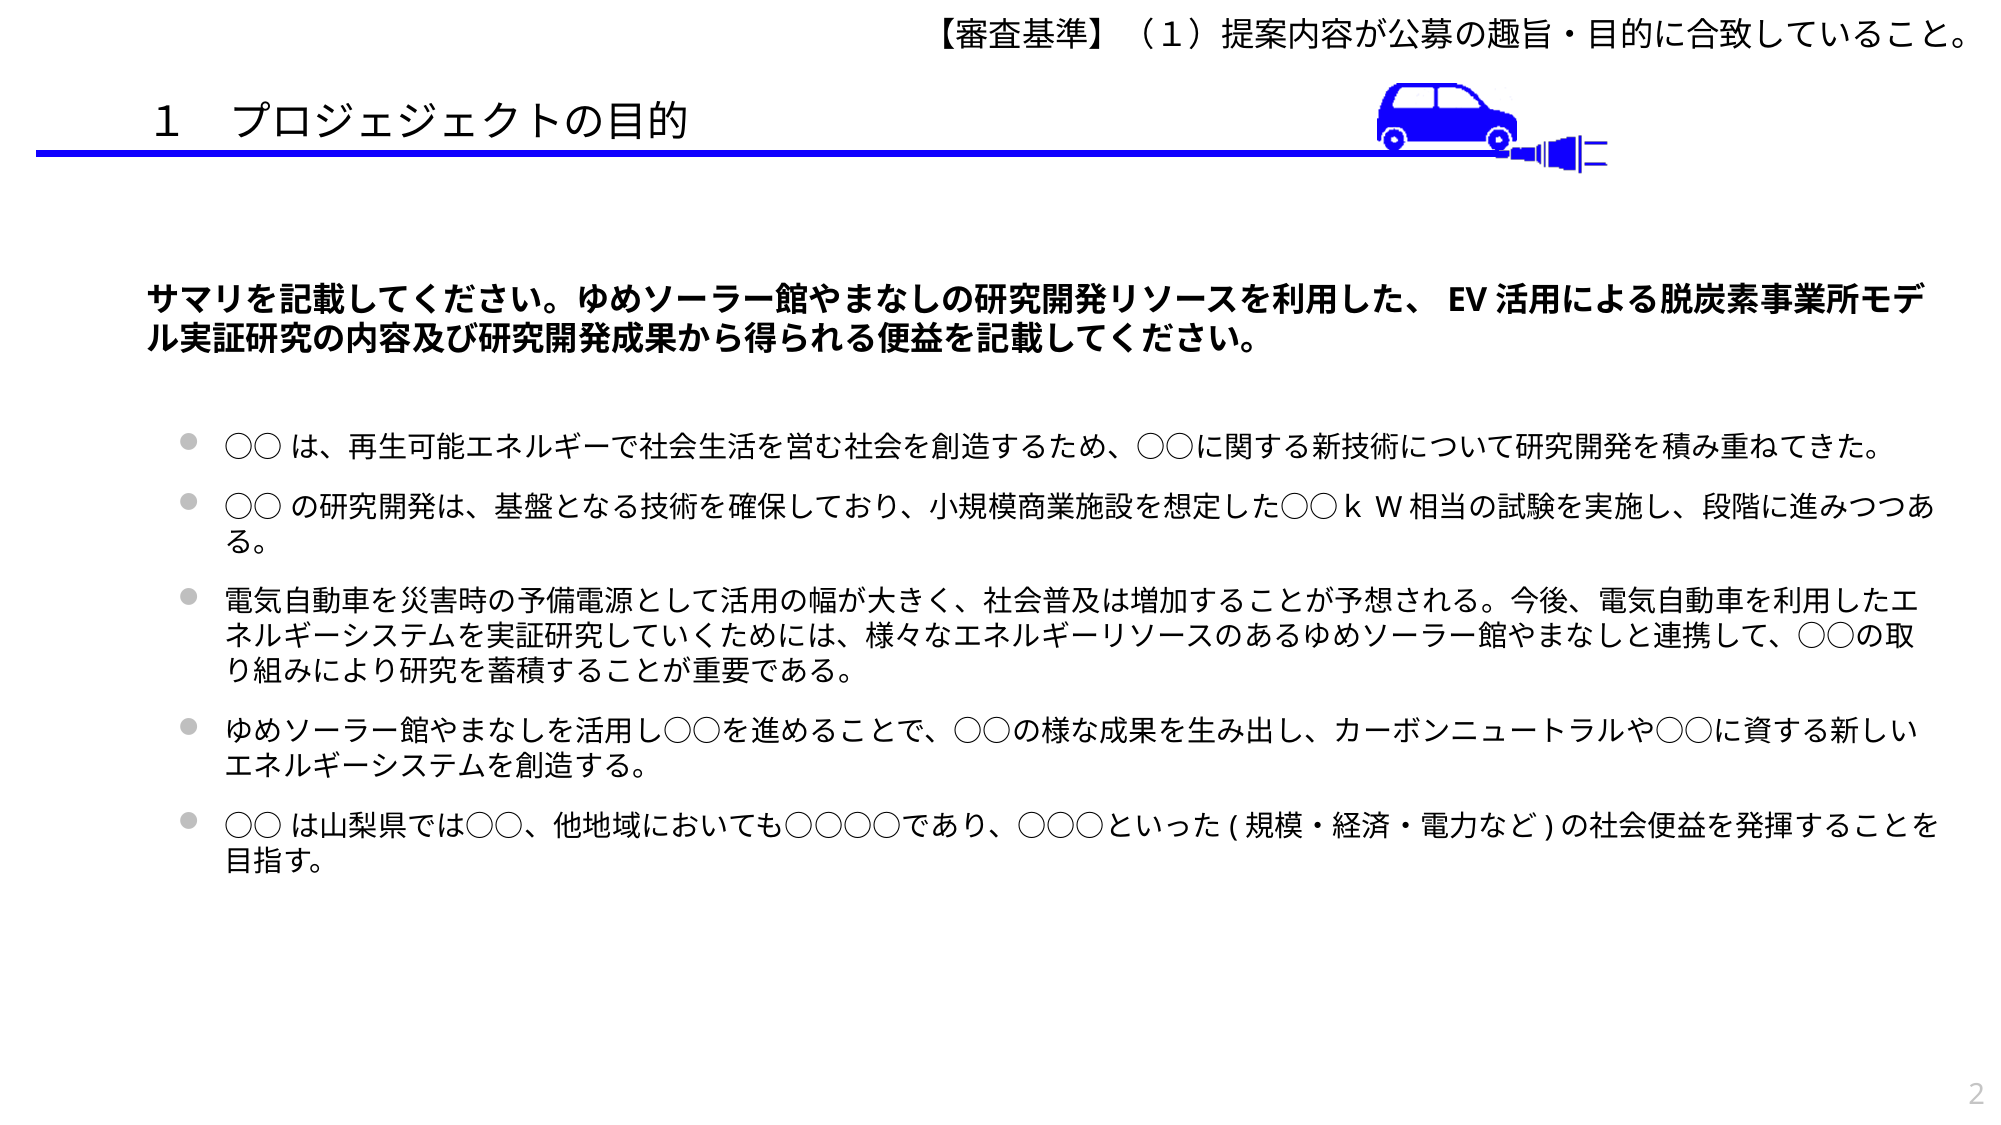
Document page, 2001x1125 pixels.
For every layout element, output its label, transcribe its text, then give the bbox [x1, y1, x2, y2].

slide_number 2 [1550, 1065, 2000, 1125]
picture [1377, 83, 1630, 208]
text_box １ プロジェジェクトの目的 [131, 87, 1133, 153]
text_box ○○は、再生可能エネルギーで社会生活を営む社会を創造するため、○○に関する新技術について研究開発を積み重ねてきた。 ○○の研究開発は、基盤となる技術を確保しており、小規模商業施設を想定した○○ｋW相当の試験を実施し、段階に進みつつある。 電気自動車を災害時の予備電源として活用の幅が大きく、社会普及は増加することが予想される。今後、電気自動車を利用したエネルギーシステムを実証研究していくためには、様々なエネルギーリソースのあるゆめソーラー館やまなしと連携して、○○の取り組みにより研究を蓄積することが重要である。 ゆめソーラー館やまなしを活用し○○を進めることで、○○の様な成果を生み出し、カーボンニュートラルや○○に資する新しいエネルギーシステムを創造する。 ○○は山梨県では○○、他地域においても○○○○であり、○○○といった(規模・経済・電力など)の社会便益を発揮することを目指す。 [163, 420, 1957, 885]
text_box サマリを記載してください。ゆめソーラー館やまなしの研究開発リソースを利用した、EV活用による脱炭素事業所モデル実証研究の内容及び研究開発成果から得られる便益を記載してください。 [131, 270, 1957, 365]
text_box 【審査基準】（１）提案内容が公募の趣旨・目的に合致していること。 [765, 6, 2000, 61]
